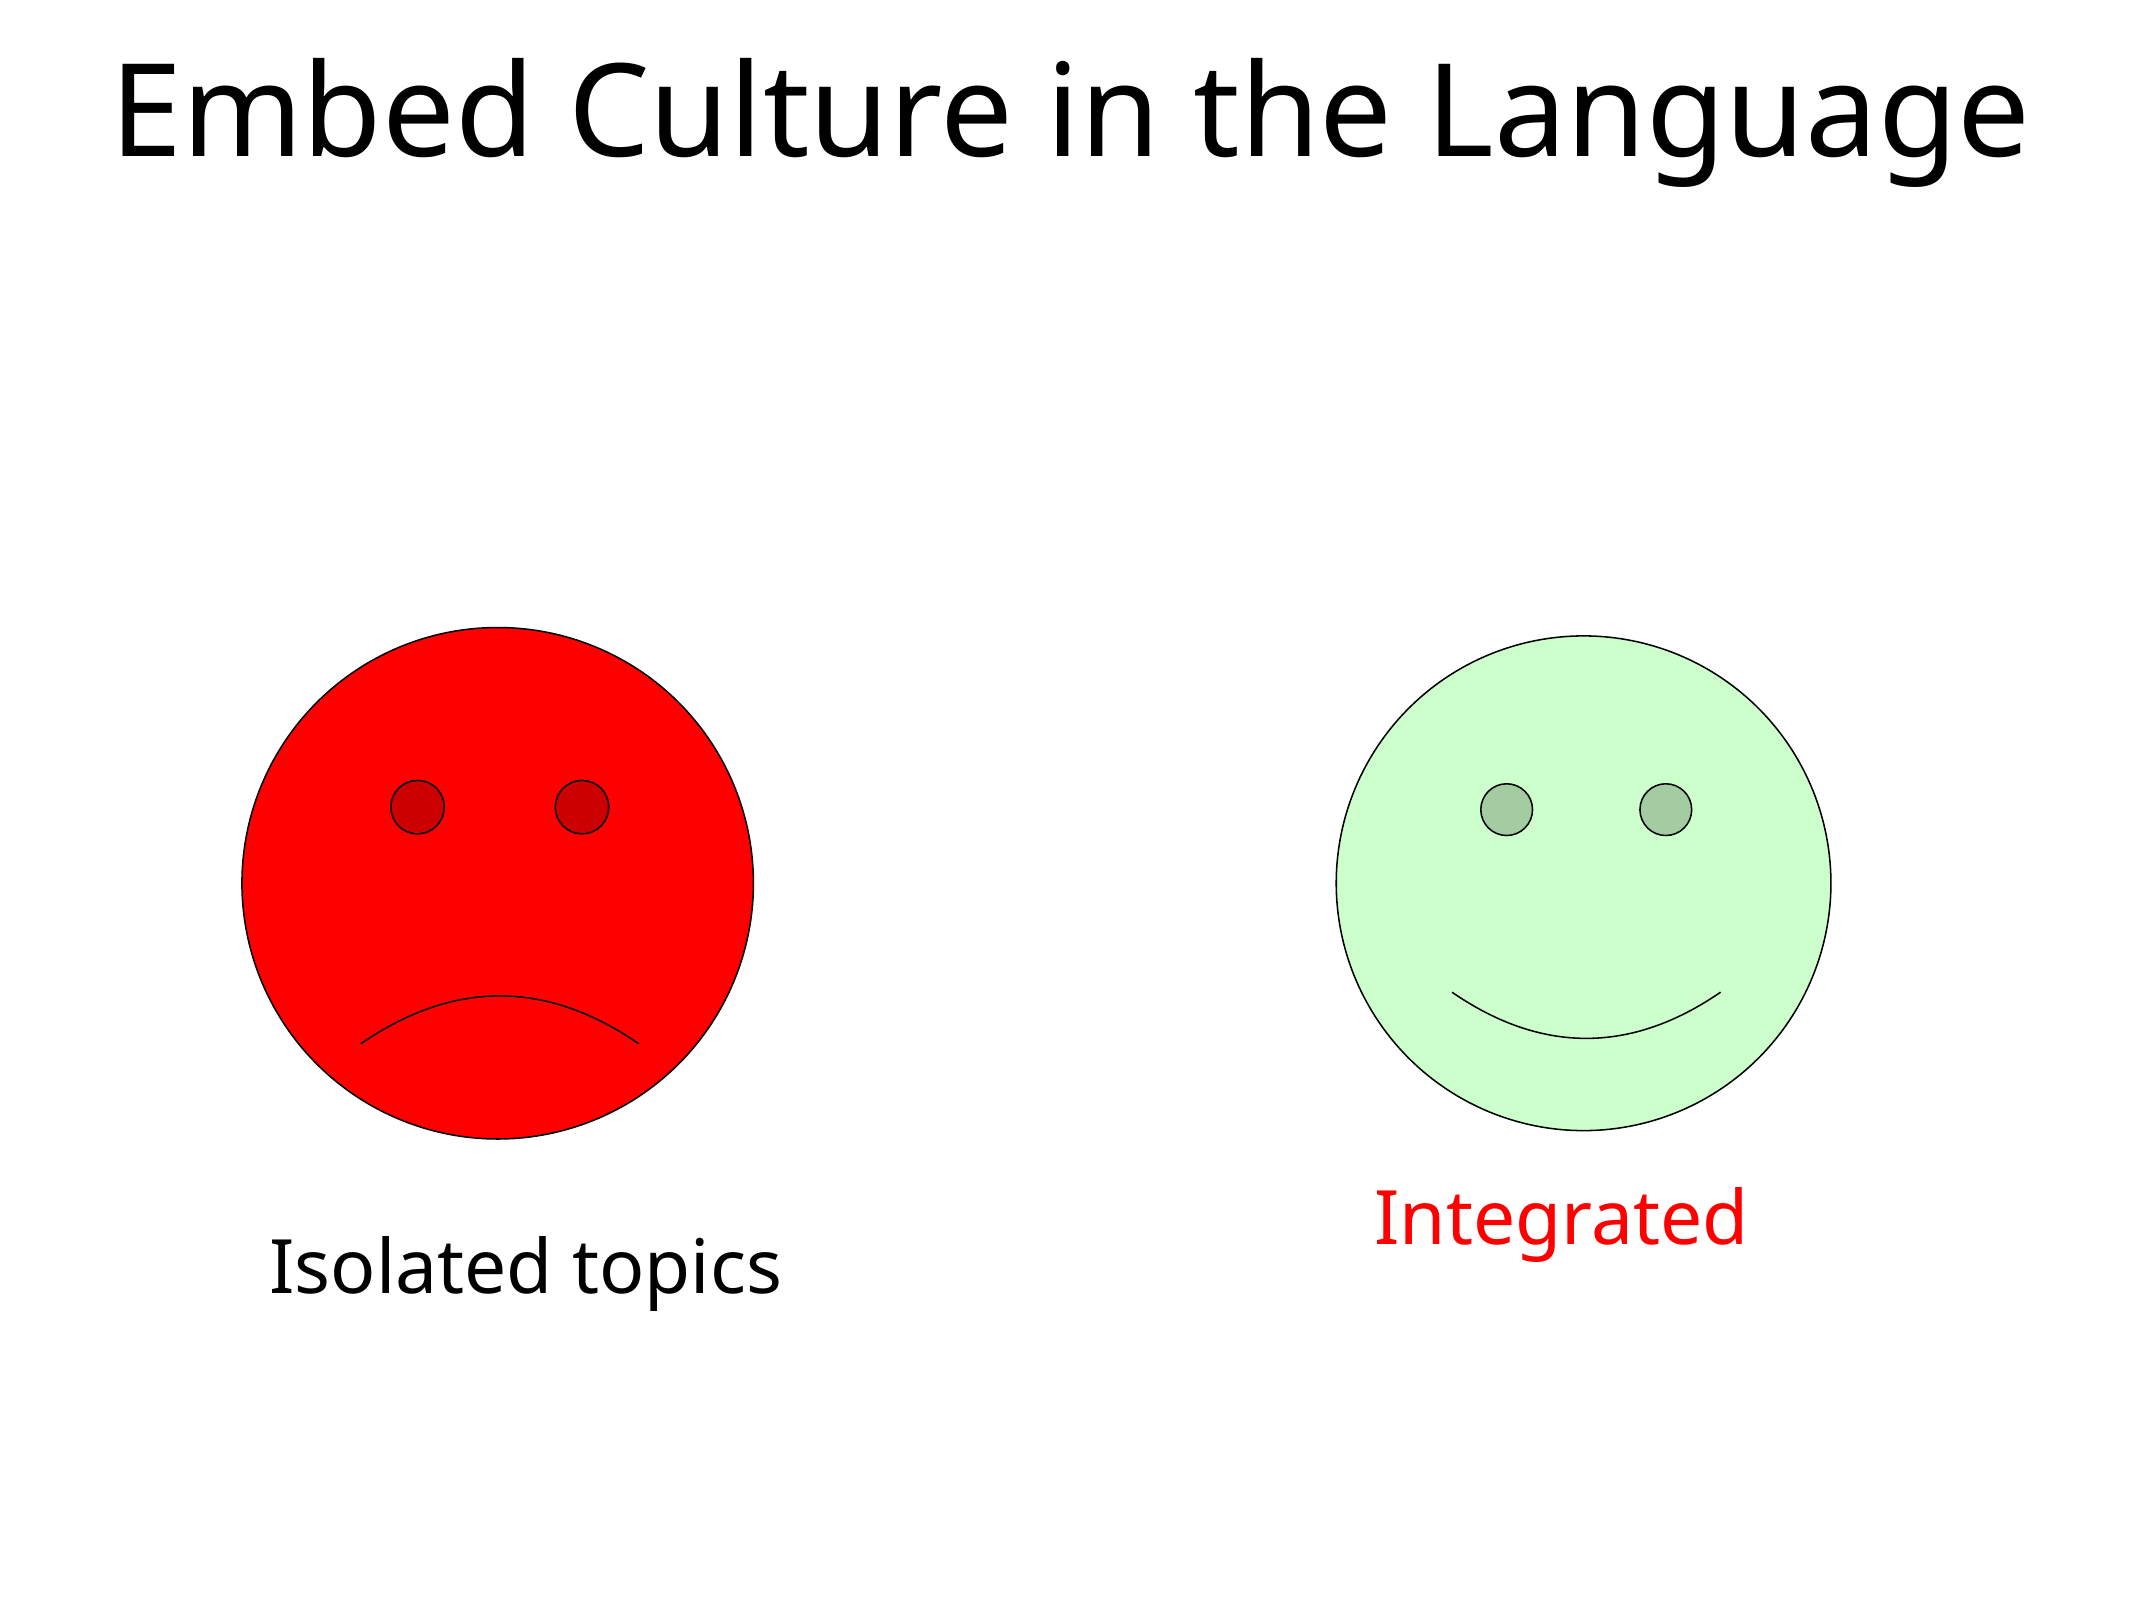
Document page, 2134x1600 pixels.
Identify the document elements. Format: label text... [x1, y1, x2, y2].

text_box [1335, 635, 1832, 1131]
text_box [241, 627, 754, 1140]
title Embed Culture in the Language [0, 0, 2134, 220]
text_box Integrated [1326, 759, 2134, 1363]
list Isolated topics [251, 1210, 919, 1424]
